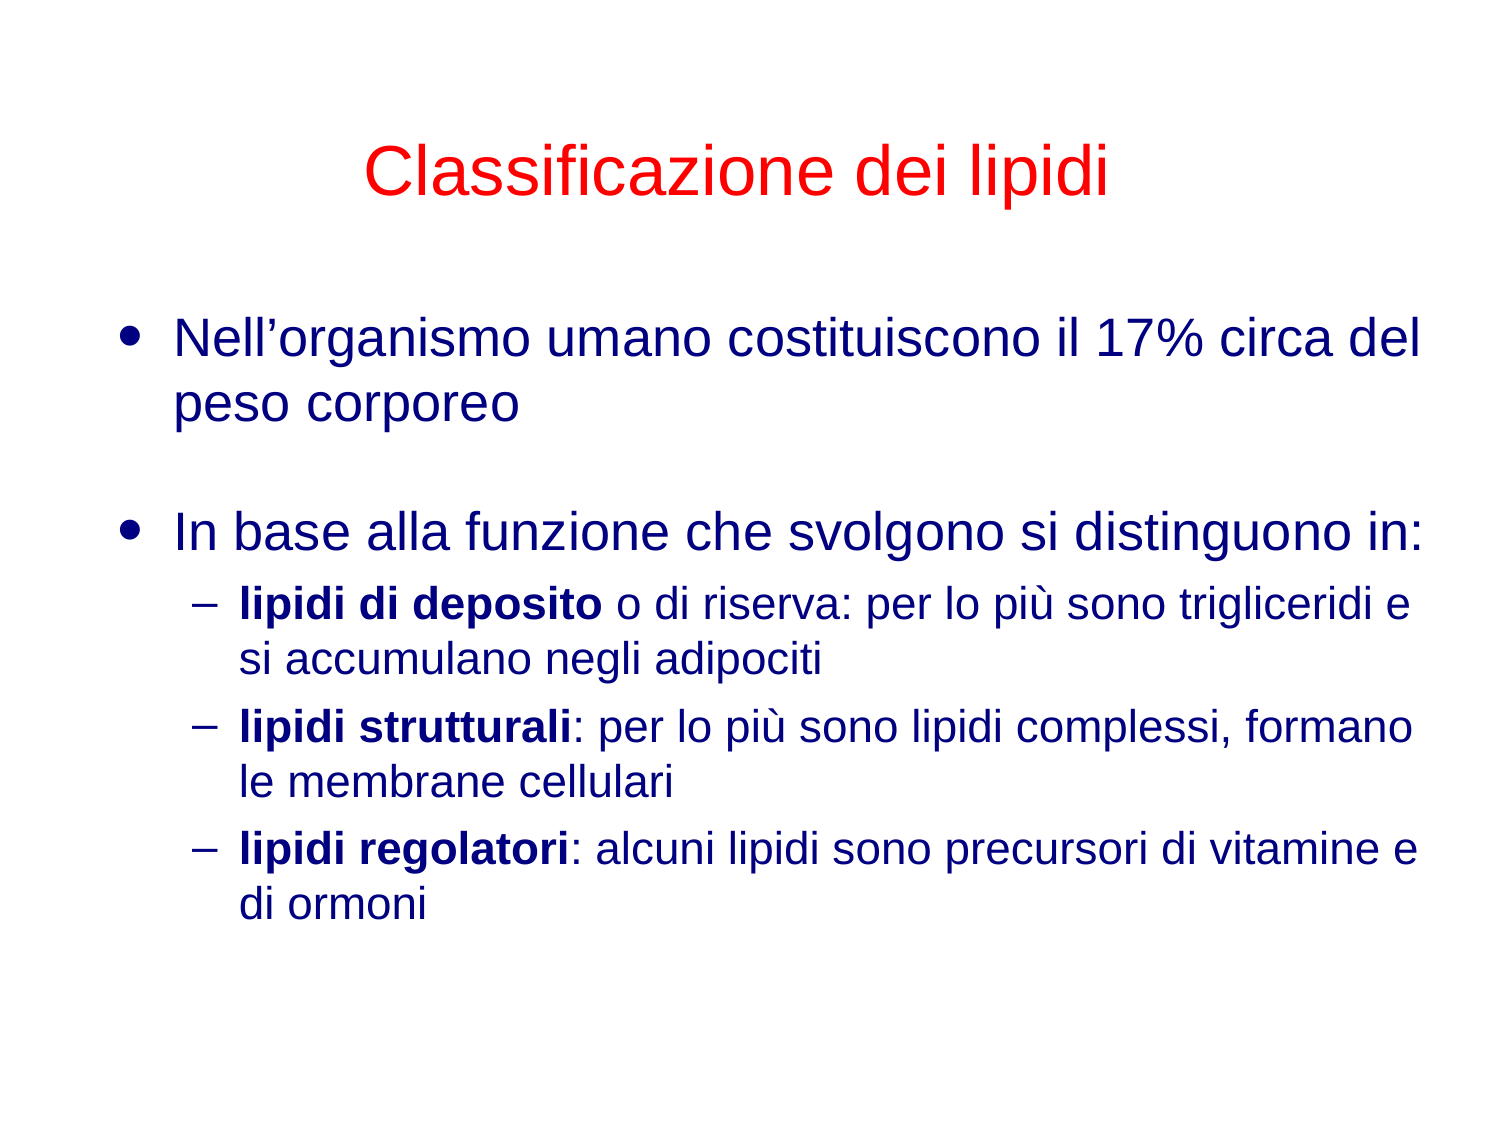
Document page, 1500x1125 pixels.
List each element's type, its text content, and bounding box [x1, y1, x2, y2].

list Nell’organismo umano costituiscono il 17% circa del peso corporeo In base alla funzione che svolgono si distinguono in: lipidi di deposito o di riserva: per lo più sono trigliceridi e si accumulano negli adipociti lipidi strutturali: per lo più sono lipidi complessi, formano le membrane cellulari lipidi regolatori: alcuni lipidi sono precursori di vitamine e di ormoni [102, 294, 1447, 991]
title Classificazione dei lipidi [99, 55, 1375, 244]
